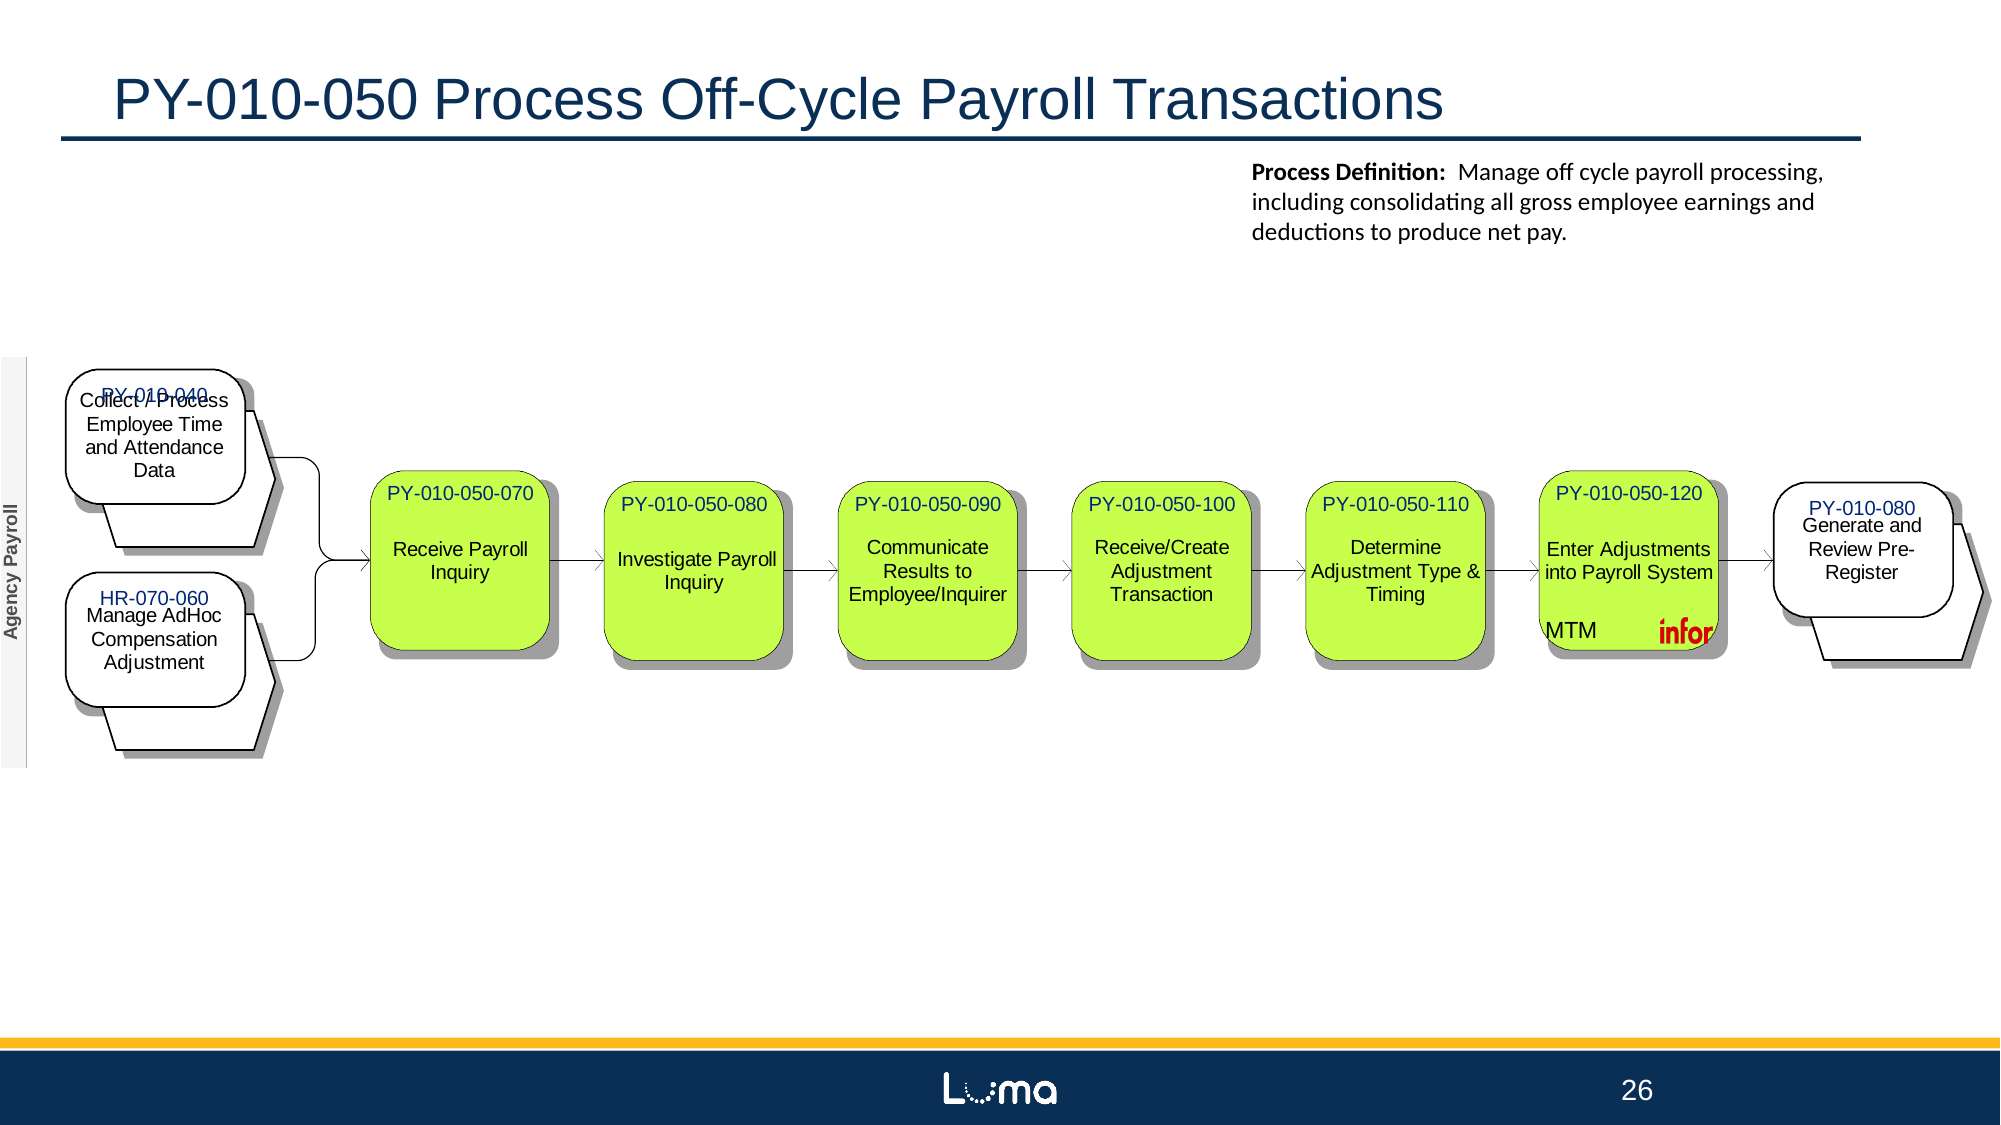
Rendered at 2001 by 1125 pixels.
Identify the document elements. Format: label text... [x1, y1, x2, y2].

picture [1, 357, 1999, 768]
slide_number 26 [1412, 1058, 1863, 1119]
title PY-010-050 Process Off-Cycle Payroll Transactions [98, 0, 1824, 212]
text_box Process Definition: Manage off cycle payroll processing, including consolidating all gross employee earnings and deductions to produce net pay. [1237, 147, 1844, 253]
picture [937, 1025, 1063, 1125]
